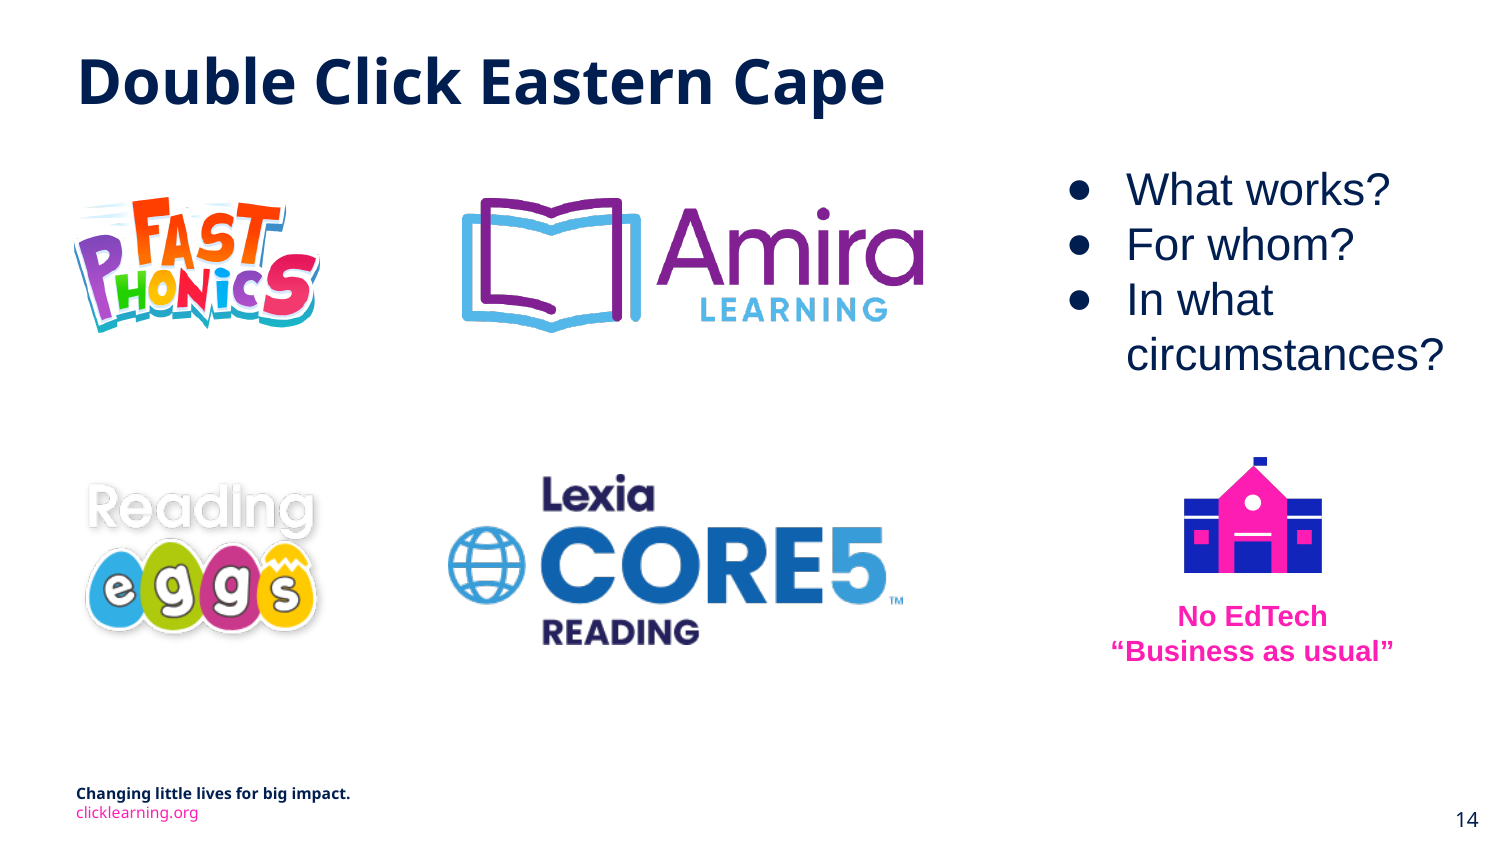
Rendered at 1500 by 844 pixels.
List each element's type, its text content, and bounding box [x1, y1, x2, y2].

slide_number 14 [1403, 791, 1494, 844]
text_box What works? For whom? In what circumstances? [1036, 144, 1465, 398]
title Double Click Eastern Cape [61, 7, 1440, 162]
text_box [71, 191, 927, 650]
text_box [1055, 448, 1450, 689]
